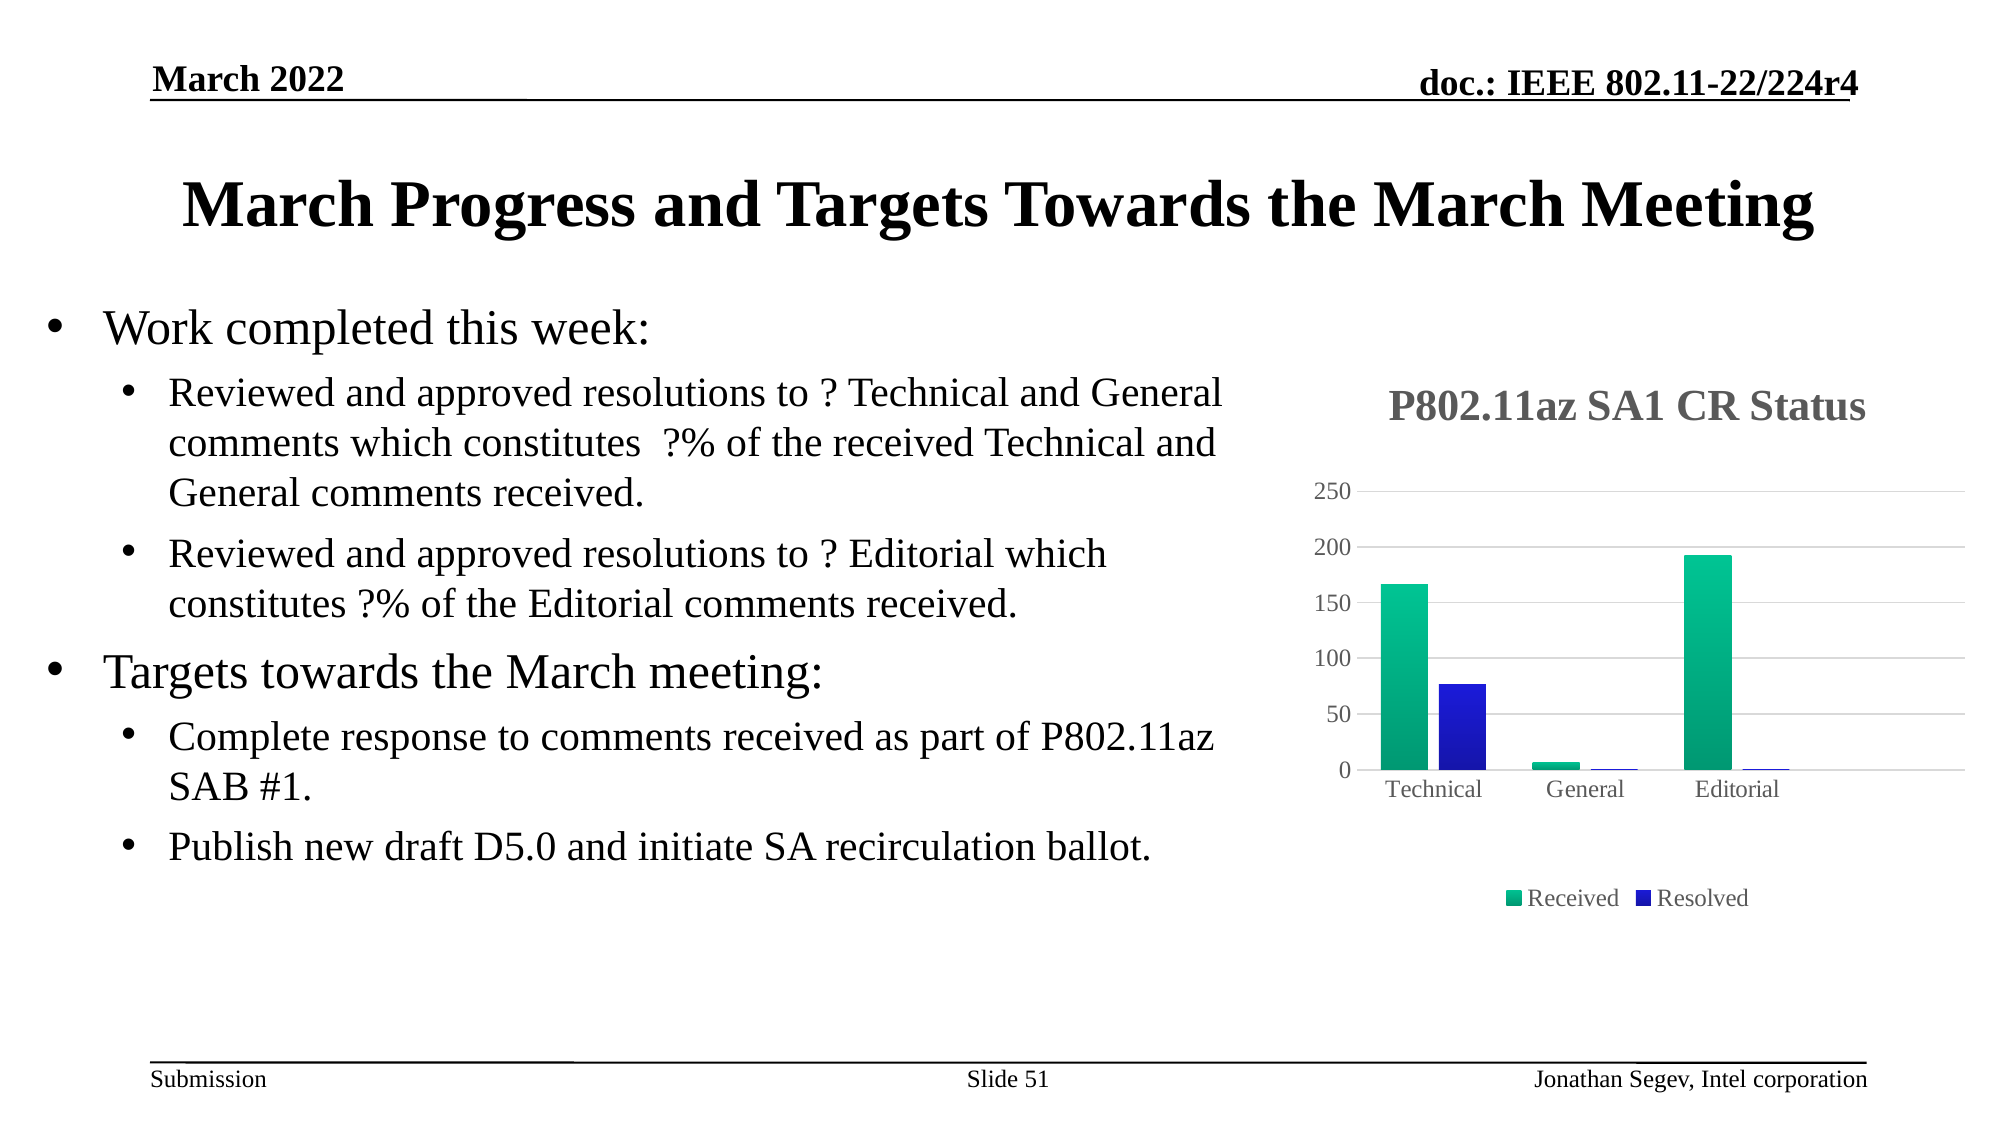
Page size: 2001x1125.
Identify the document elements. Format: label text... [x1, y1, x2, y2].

slide_number Slide 51 [950, 1061, 1067, 1123]
chart [1271, 348, 1985, 918]
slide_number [152, 54, 563, 100]
footer Jonathan Segev, Intel corporation [1171, 1061, 1869, 1093]
title March Progress and Targets Towards the March Meeting [149, 112, 1850, 288]
list Work completed this week: Reviewed and approved resolutions to ? Technical and General comments which constitutes ?% of the received Technical and General comments received. Reviewed and approved resolutions to ? Editorial which constitutes ?% of the Editorial comments received. Targets towards the March meeting: Complete response to comments received as part of P802.11az SAB #1. Publish new draft D5.0 and initiate SA recirculation ballot. [31, 286, 1284, 1000]
